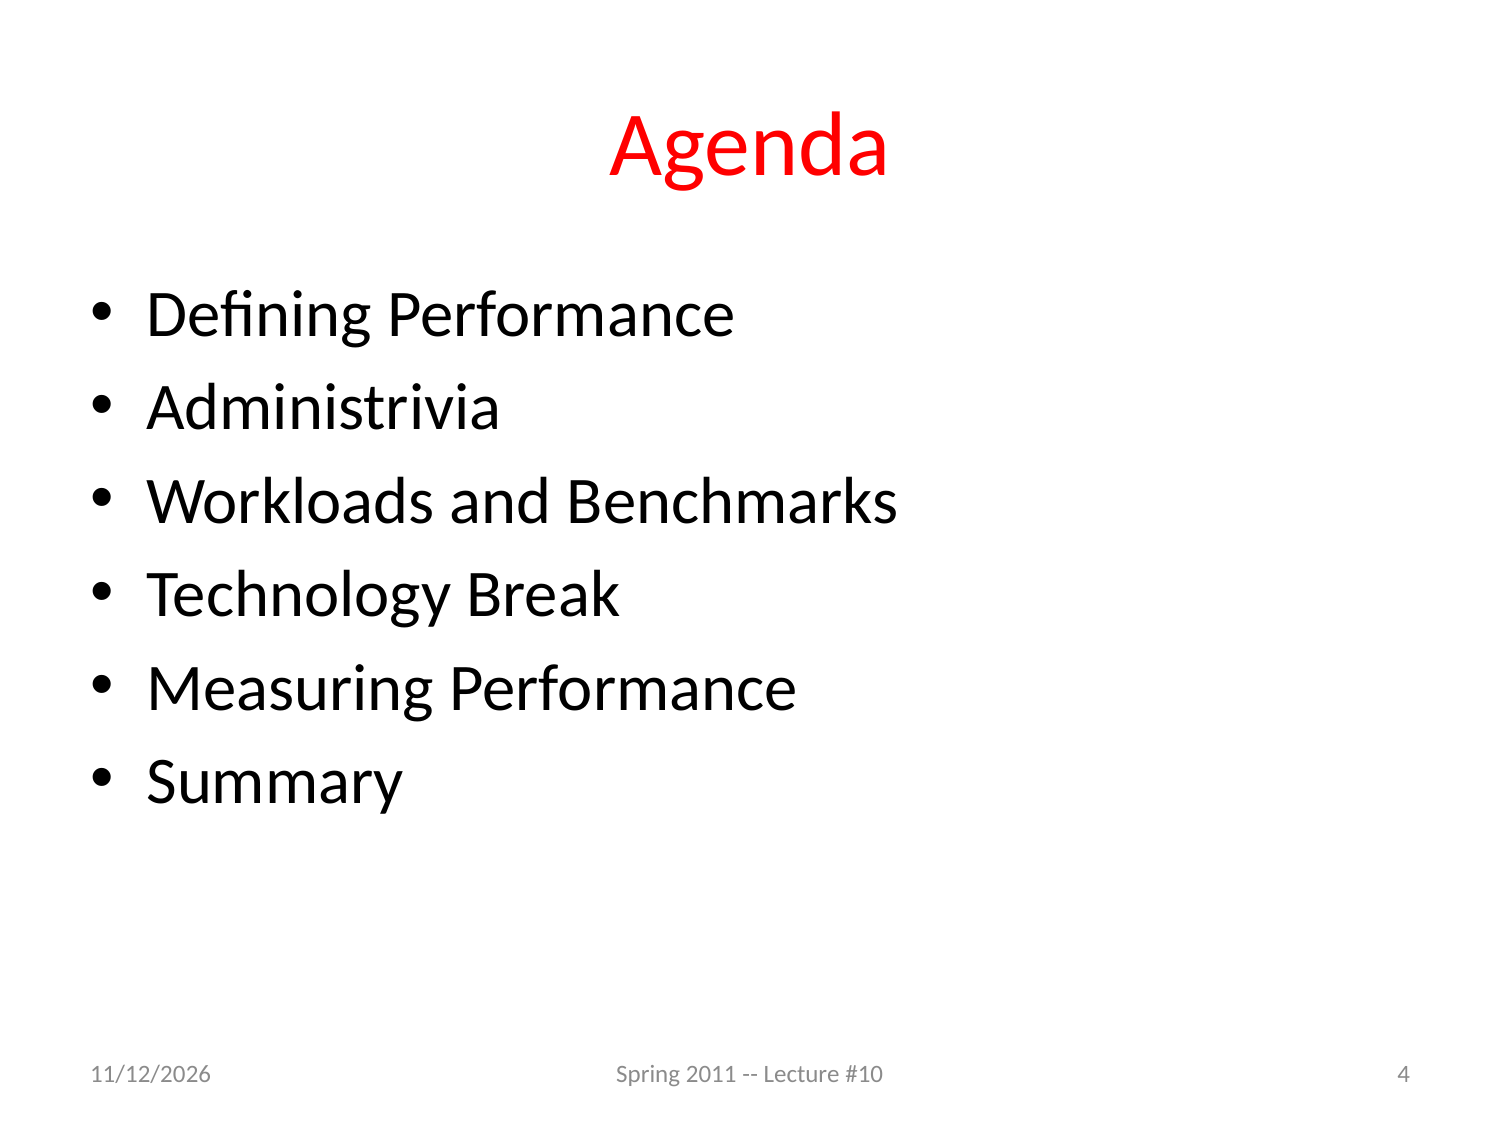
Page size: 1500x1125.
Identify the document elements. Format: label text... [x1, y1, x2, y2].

list Defining Performance Administrivia Workloads and Benchmarks Technology Break Measuring Performance Summary [75, 262, 1425, 1005]
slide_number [75, 1042, 425, 1103]
slide_number 4 [1074, 1042, 1425, 1103]
title Agenda [75, 45, 1425, 233]
footer Spring 2011 -- Lecture #10 [512, 1042, 988, 1103]
